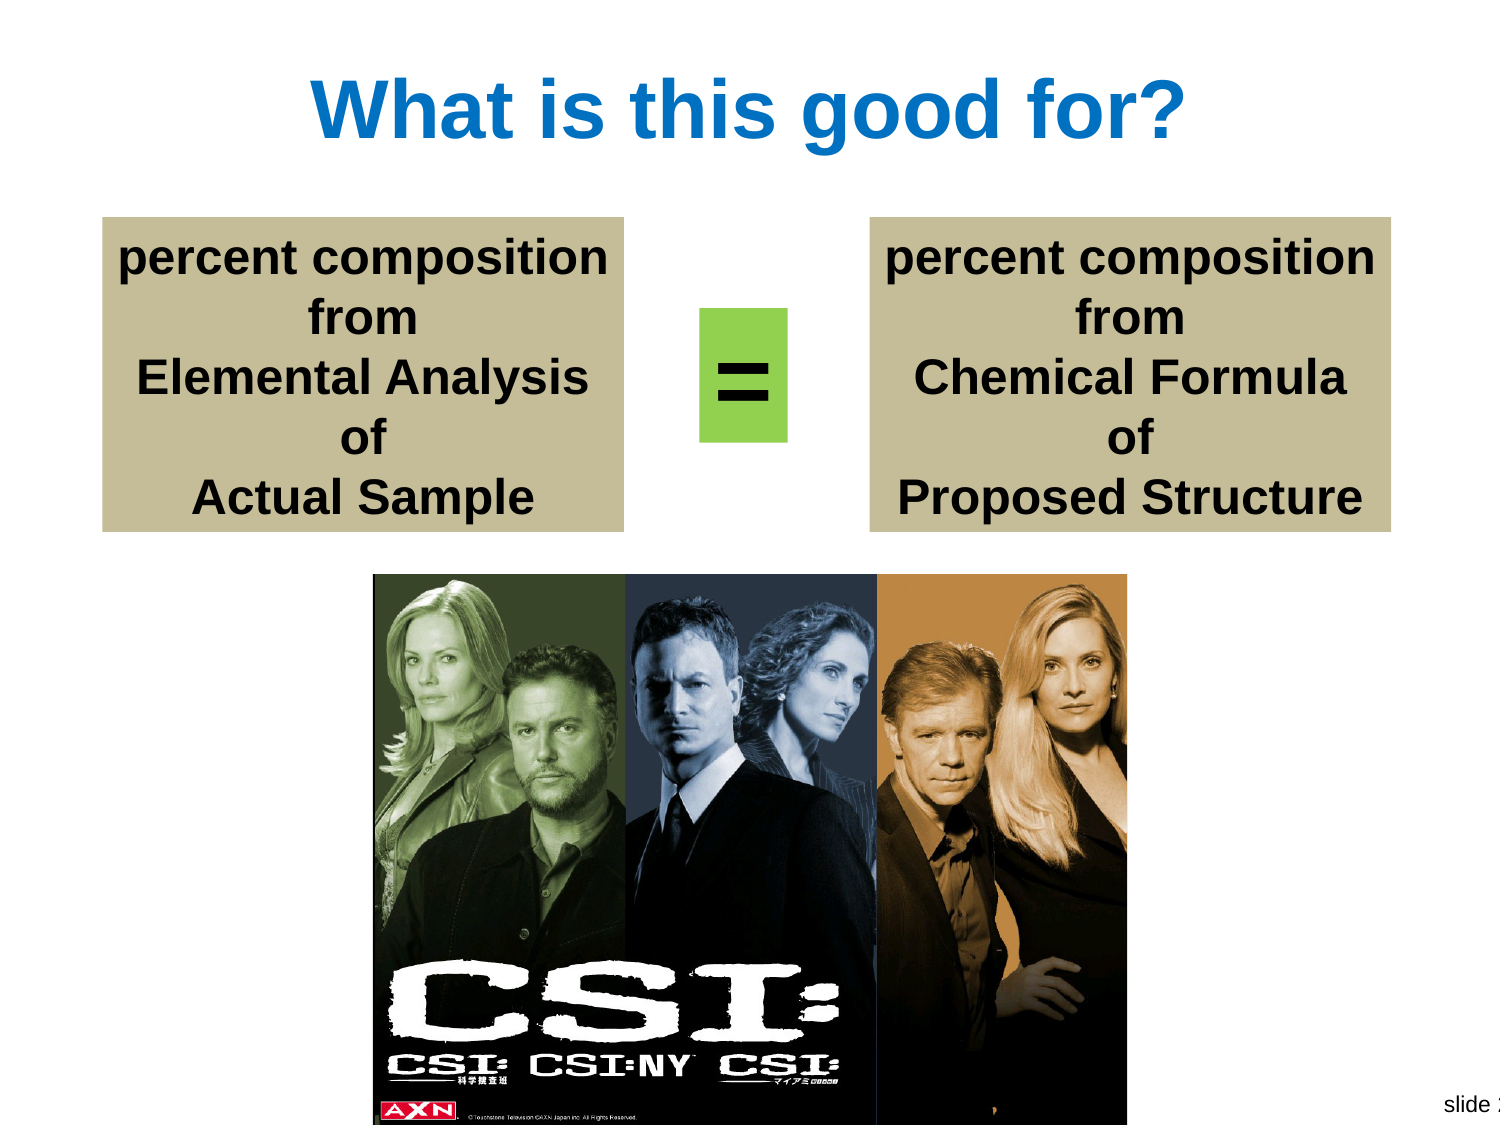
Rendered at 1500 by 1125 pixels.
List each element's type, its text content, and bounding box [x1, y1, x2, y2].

text_box = [699, 308, 788, 443]
text_box percent composition from Chemical Formula of Proposed Structure [869, 217, 1392, 532]
title What is this good for? [29, 45, 1471, 166]
text_box percent composition from Elemental Analysis of Actual Sample [102, 217, 624, 532]
picture [372, 574, 1128, 1125]
